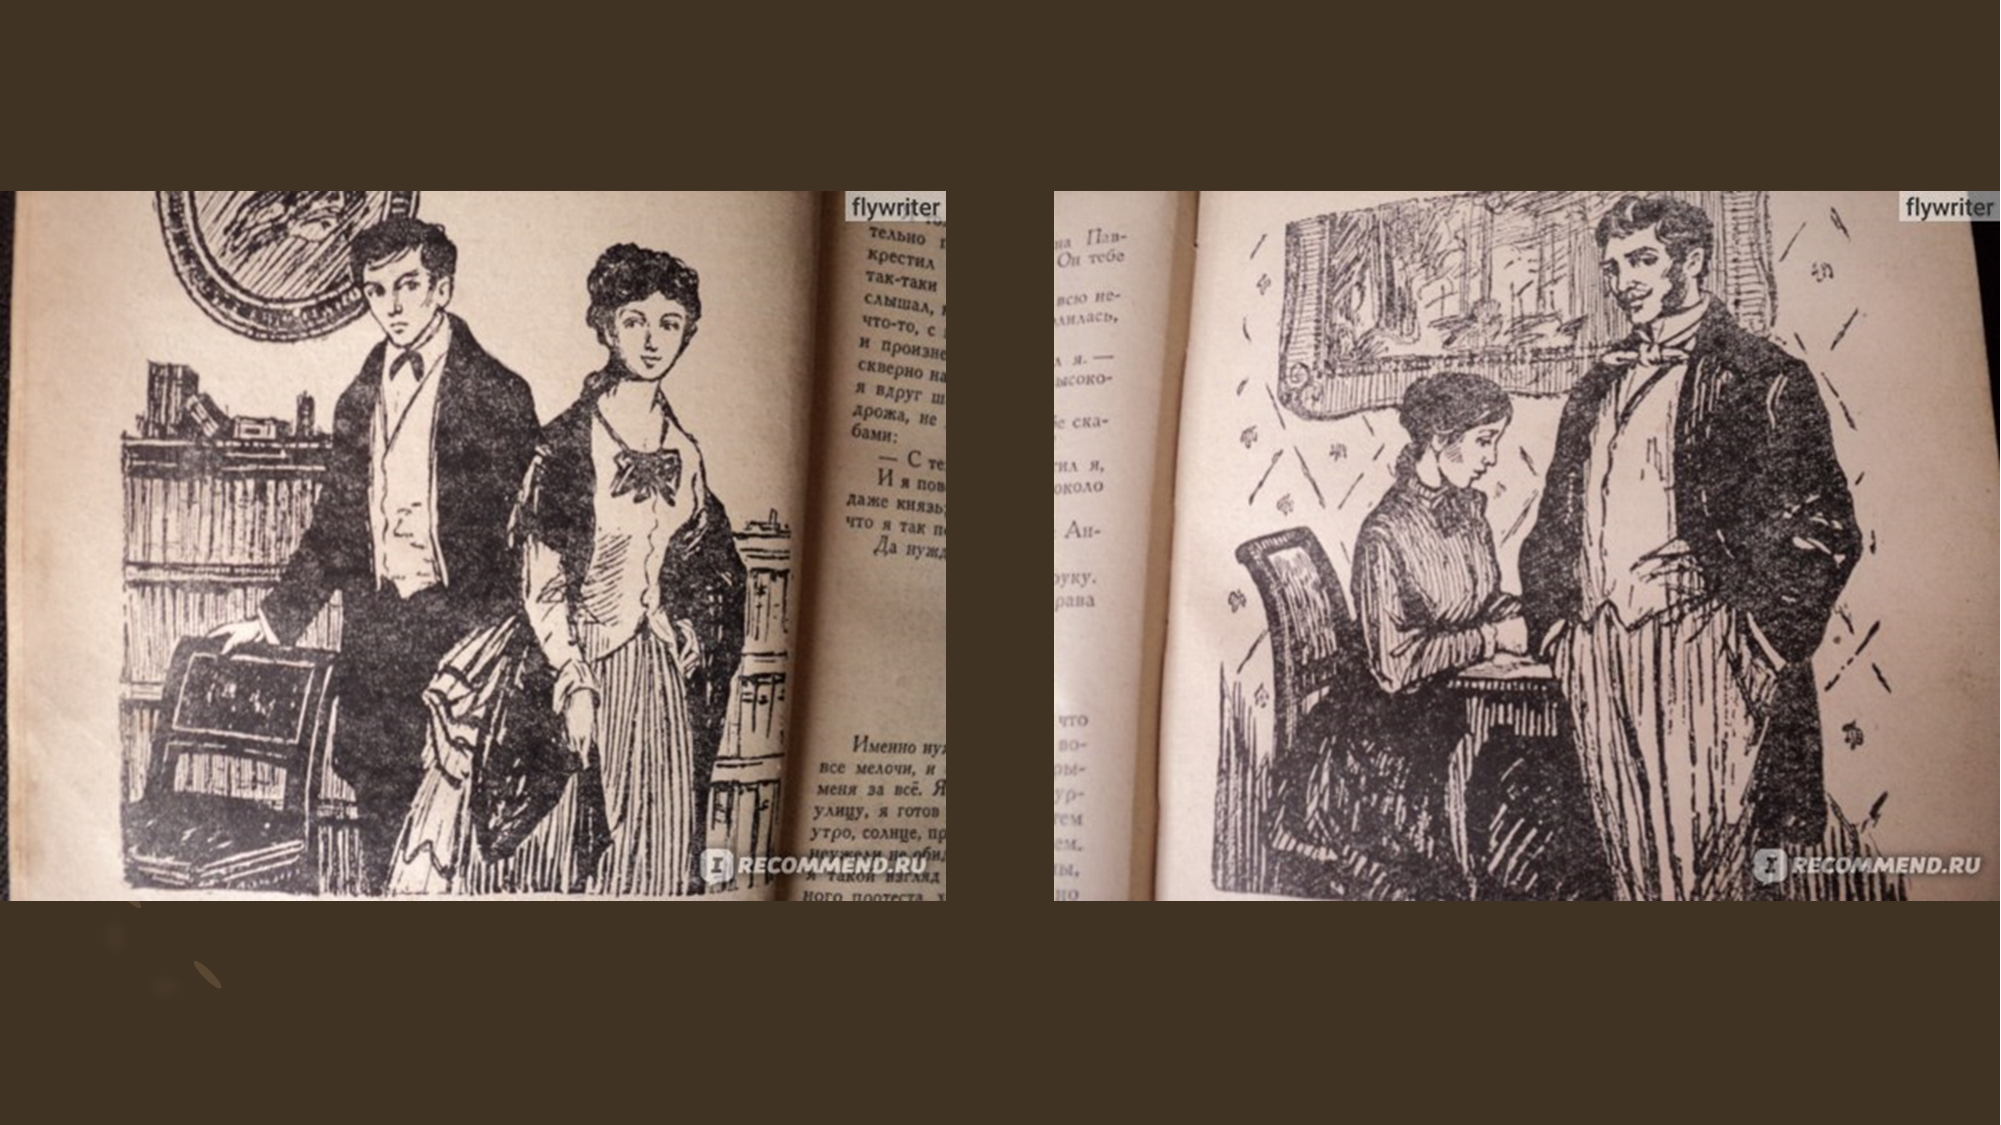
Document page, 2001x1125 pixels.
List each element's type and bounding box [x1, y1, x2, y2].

picture [0, 191, 946, 901]
picture [1054, 191, 2000, 901]
